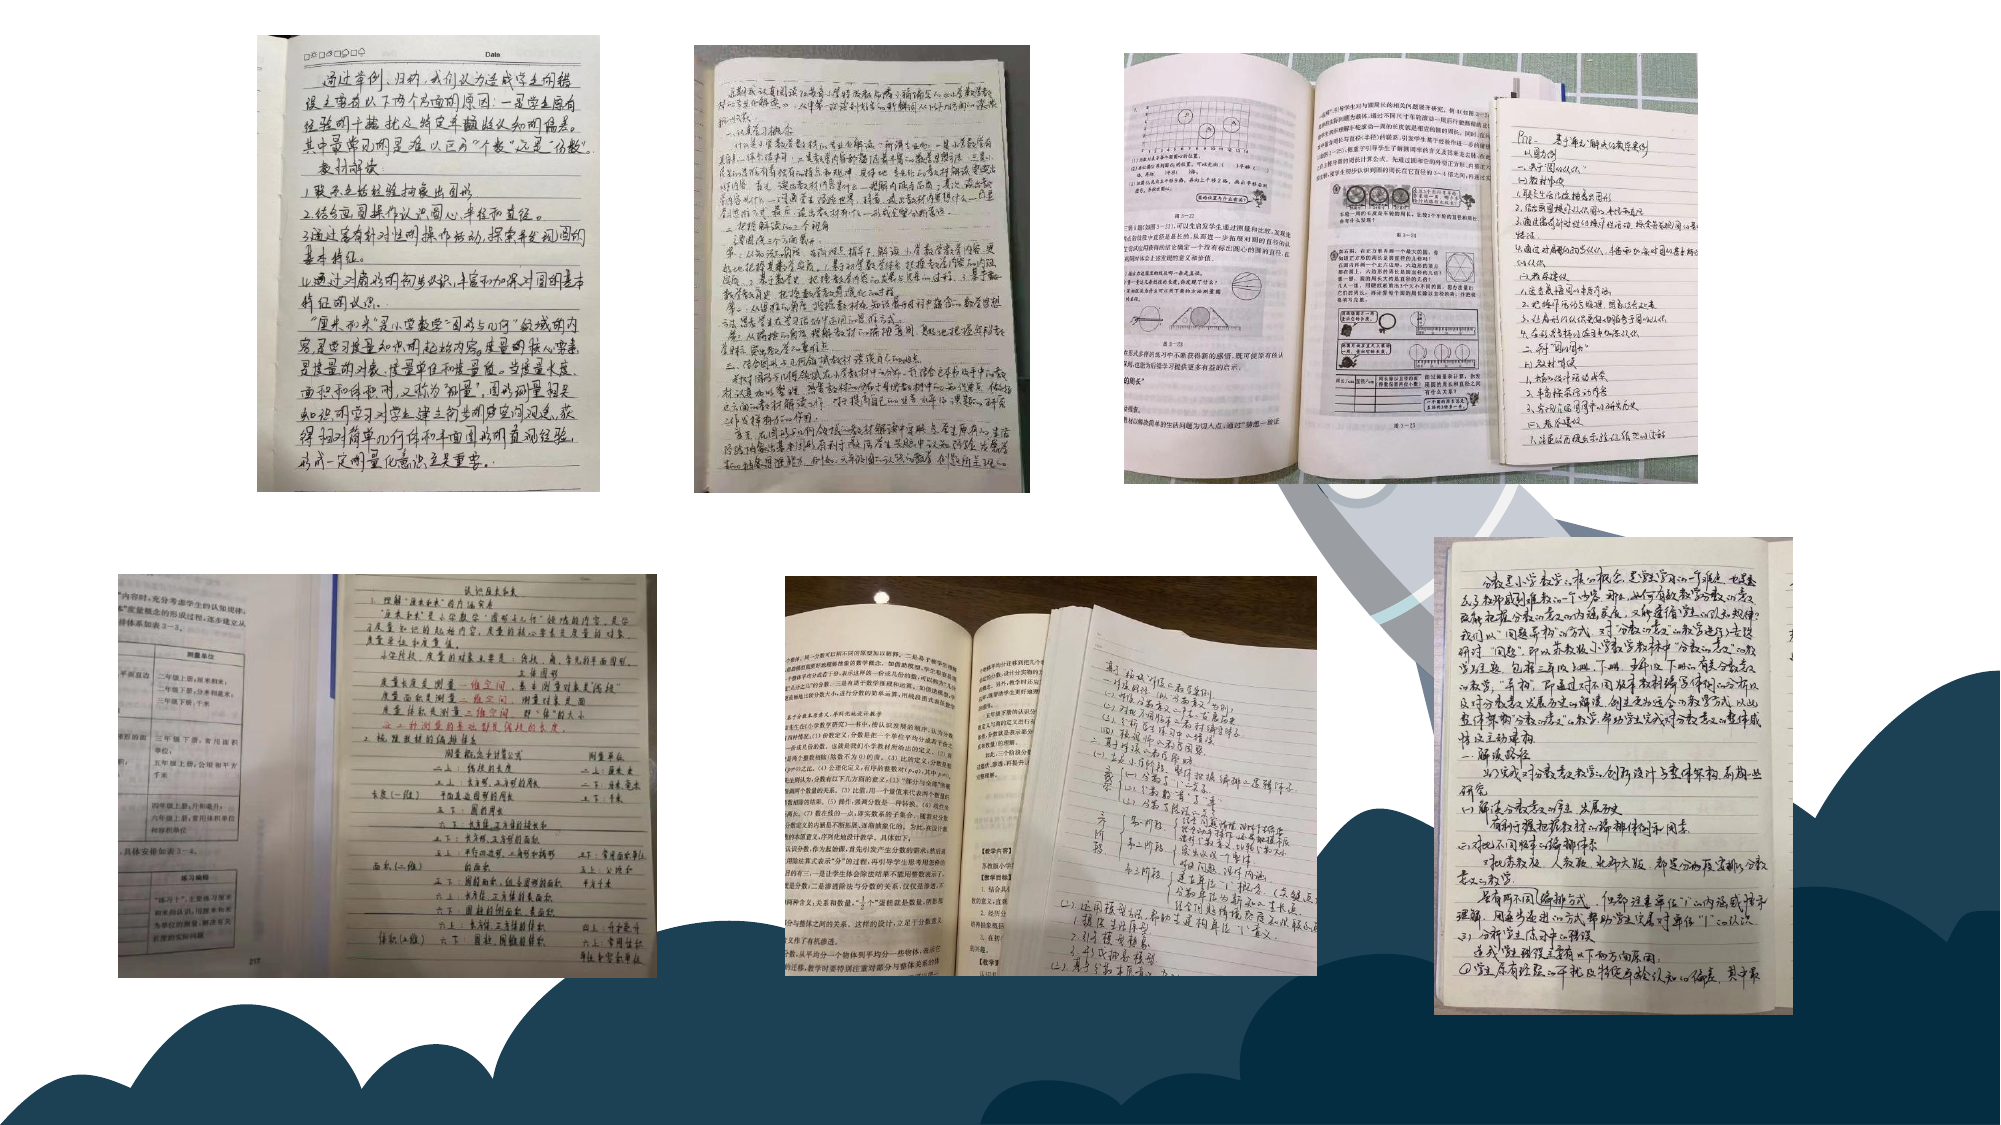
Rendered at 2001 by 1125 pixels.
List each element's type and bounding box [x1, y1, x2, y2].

picture [1434, 537, 1793, 1014]
text_box [0, 259, 2000, 1125]
picture [118, 574, 657, 978]
picture [785, 576, 1317, 976]
picture [694, 45, 1030, 493]
picture [257, 35, 600, 493]
picture [1124, 53, 1698, 484]
